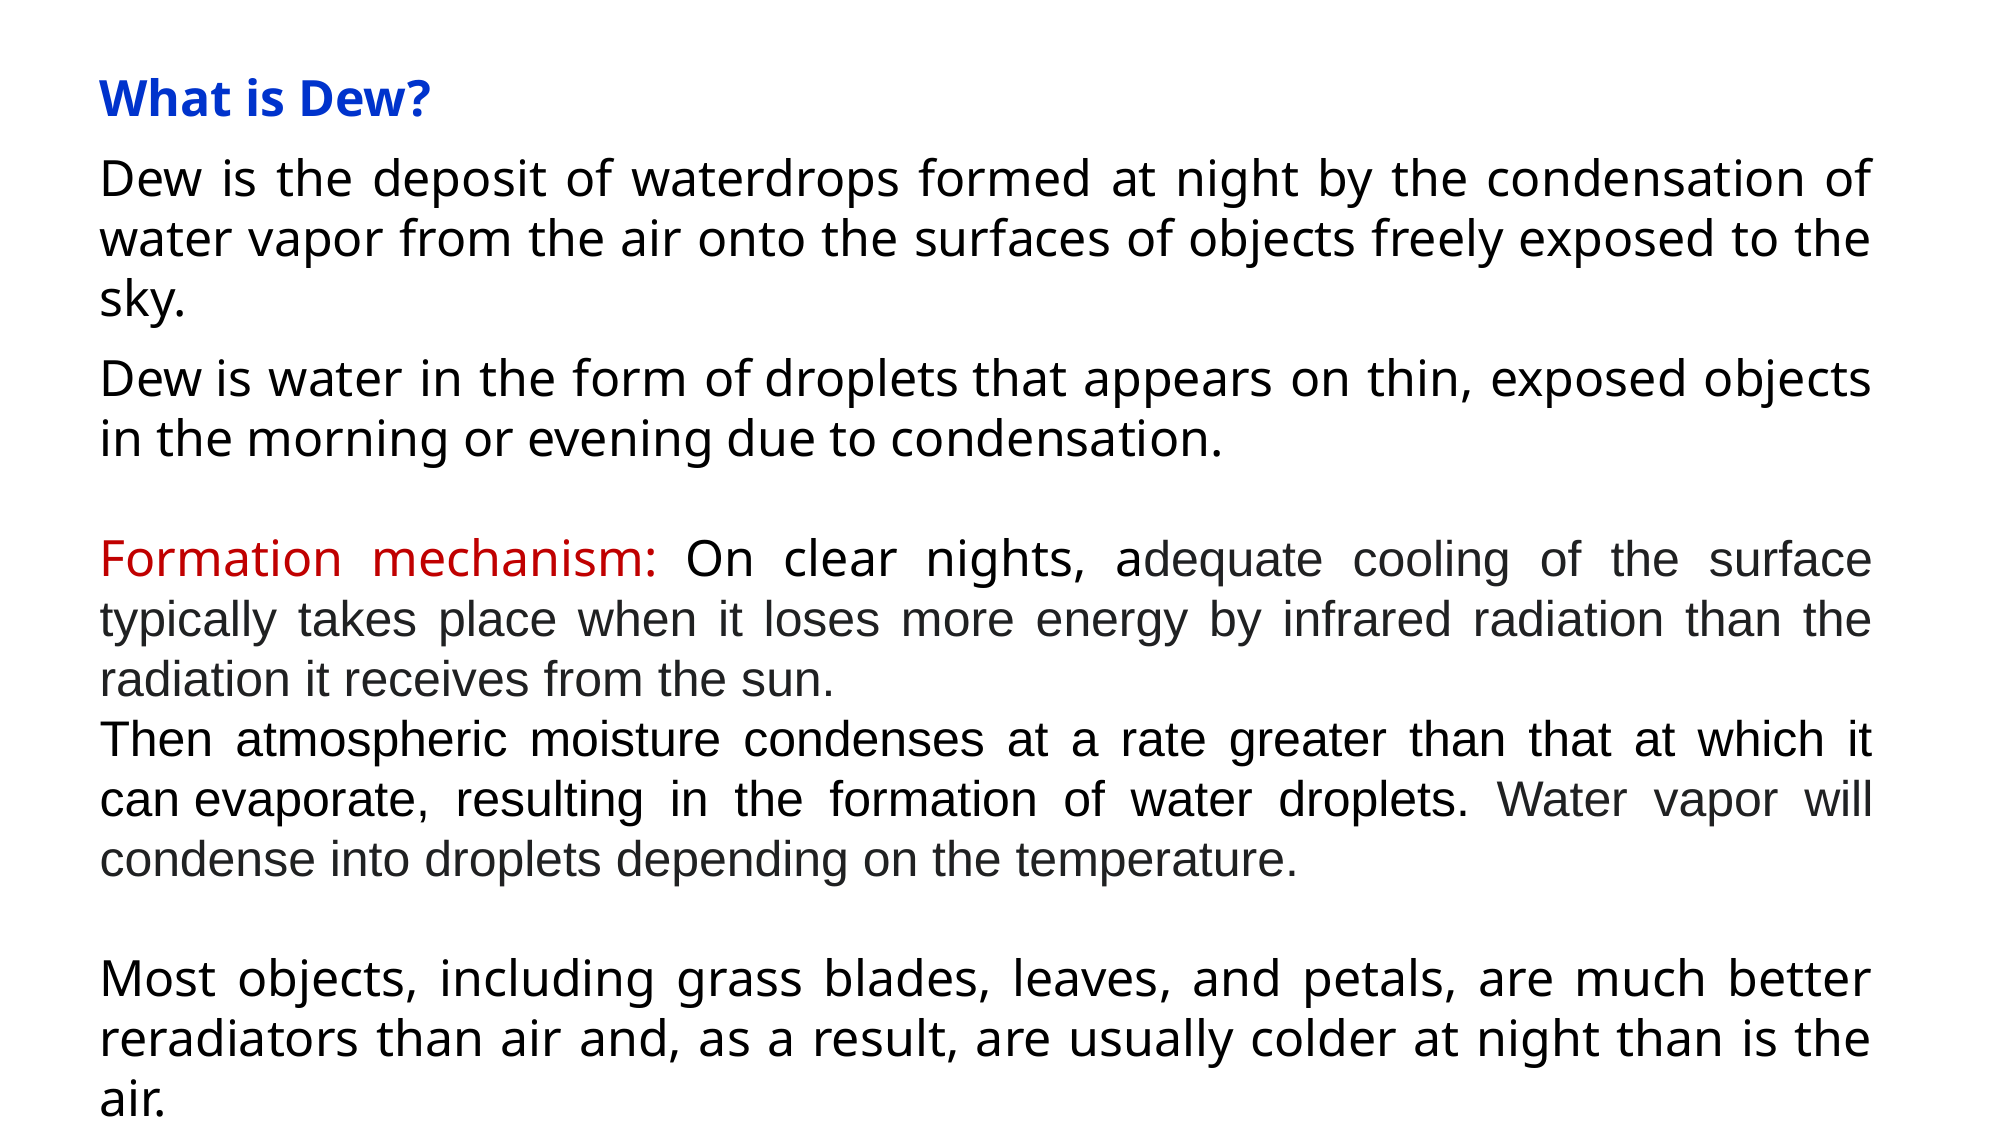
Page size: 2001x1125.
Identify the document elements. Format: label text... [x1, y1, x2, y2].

text_box What is Dew? Dew is the deposit of waterdrops formed at night by the condensation of water vapor from the air onto the surfaces of objects freely exposed to the sky. Dew is water in the form of droplets that appears on thin, exposed objects in the morning or evening due to condensation. Formation mechanism: On clear nights, adequate cooling of the surface typically takes place when it loses more energy by infrared radiation than the radiation it receives from the sun. Then atmospheric moisture condenses at a rate greater than that at which it can evaporate, resulting in the formation of water droplets. Water vapor will condense into droplets depending on the temperature. Most objects, including grass blades, leaves, and petals, are much better reradiators than air and, as a result, are usually colder at night than is the air. [84, 58, 1888, 1125]
